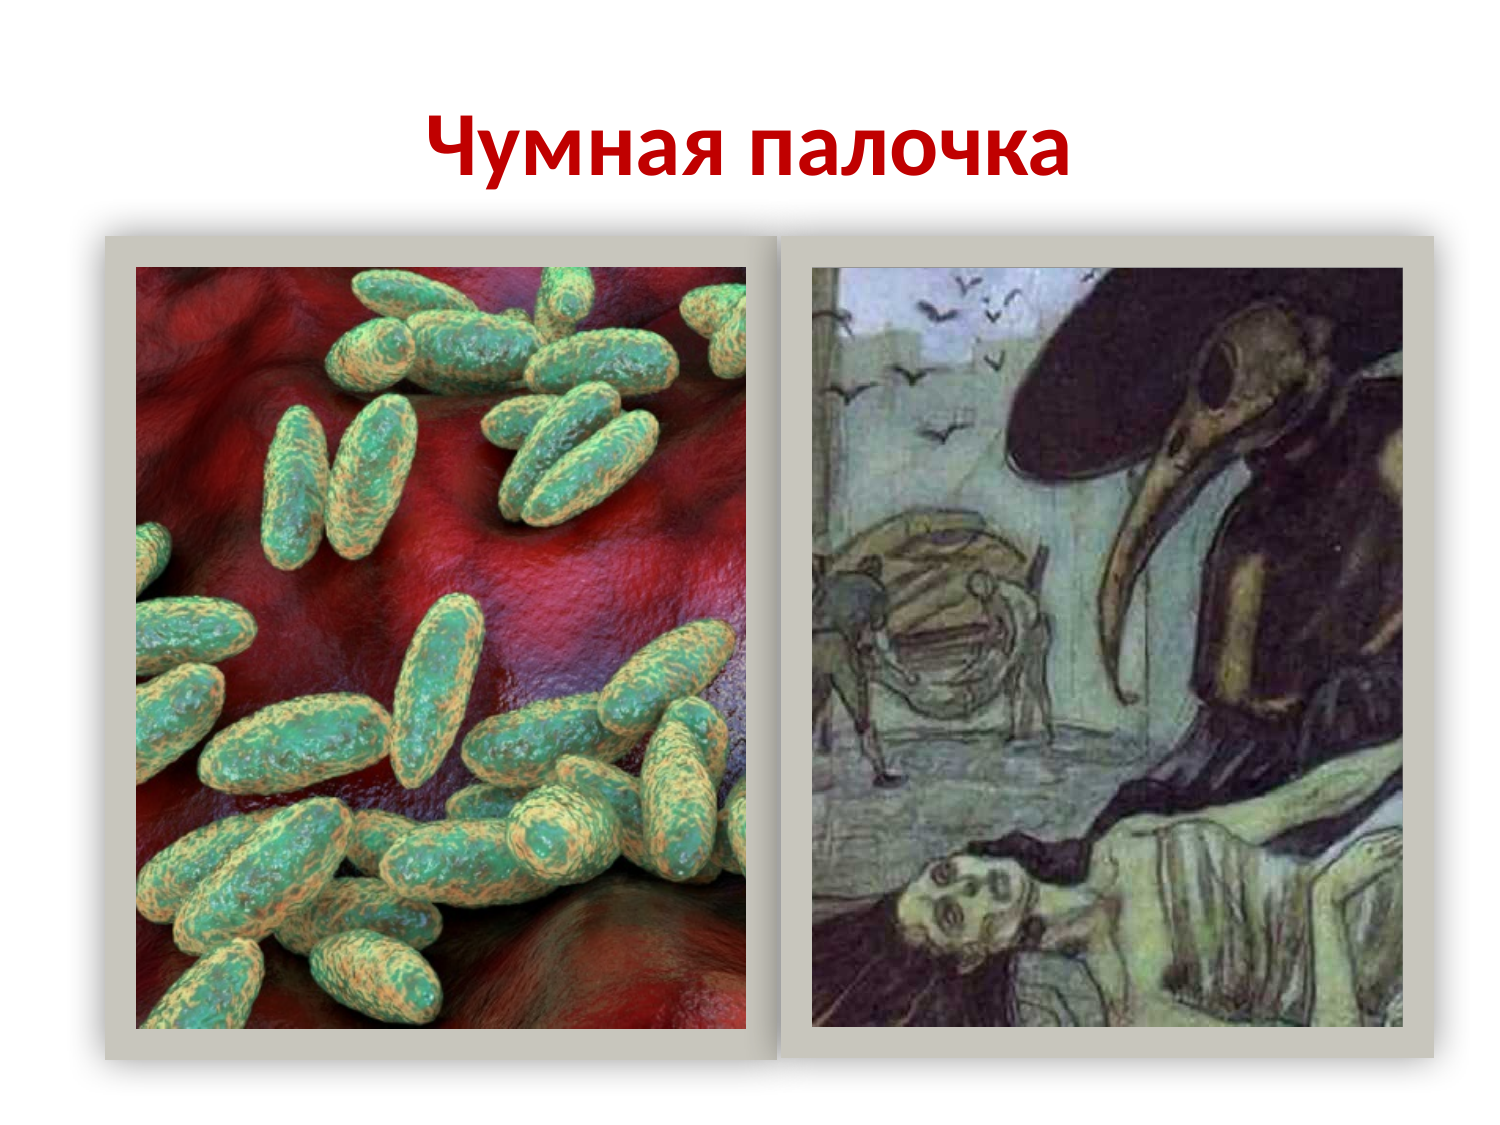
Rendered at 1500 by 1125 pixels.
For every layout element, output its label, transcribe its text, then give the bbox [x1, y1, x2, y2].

title Чумная палочка [75, 45, 1425, 233]
picture [135, 266, 747, 1029]
picture [811, 266, 1403, 1027]
